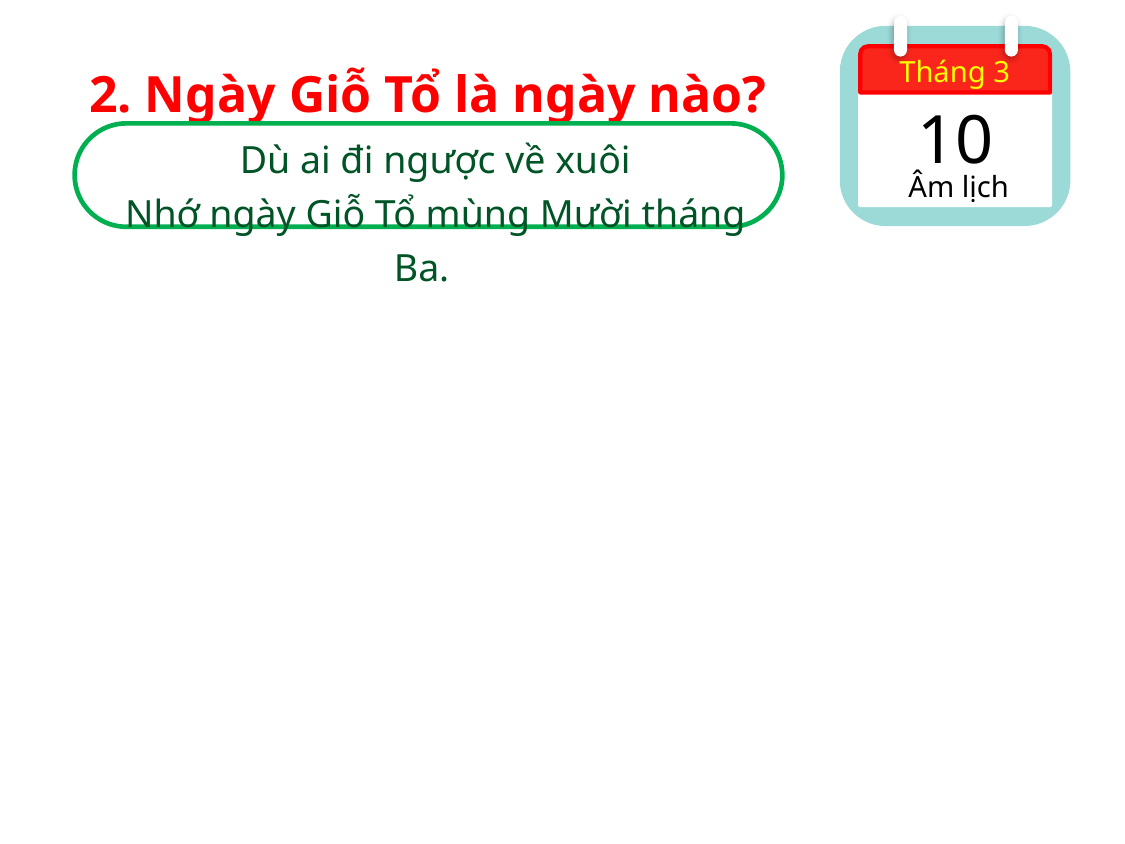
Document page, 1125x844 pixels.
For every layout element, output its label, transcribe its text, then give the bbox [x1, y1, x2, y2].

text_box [74, 119, 783, 241]
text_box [841, 15, 1069, 225]
text_box 2. Ngày Giỗ Tổ là ngày nào? [74, 25, 836, 131]
